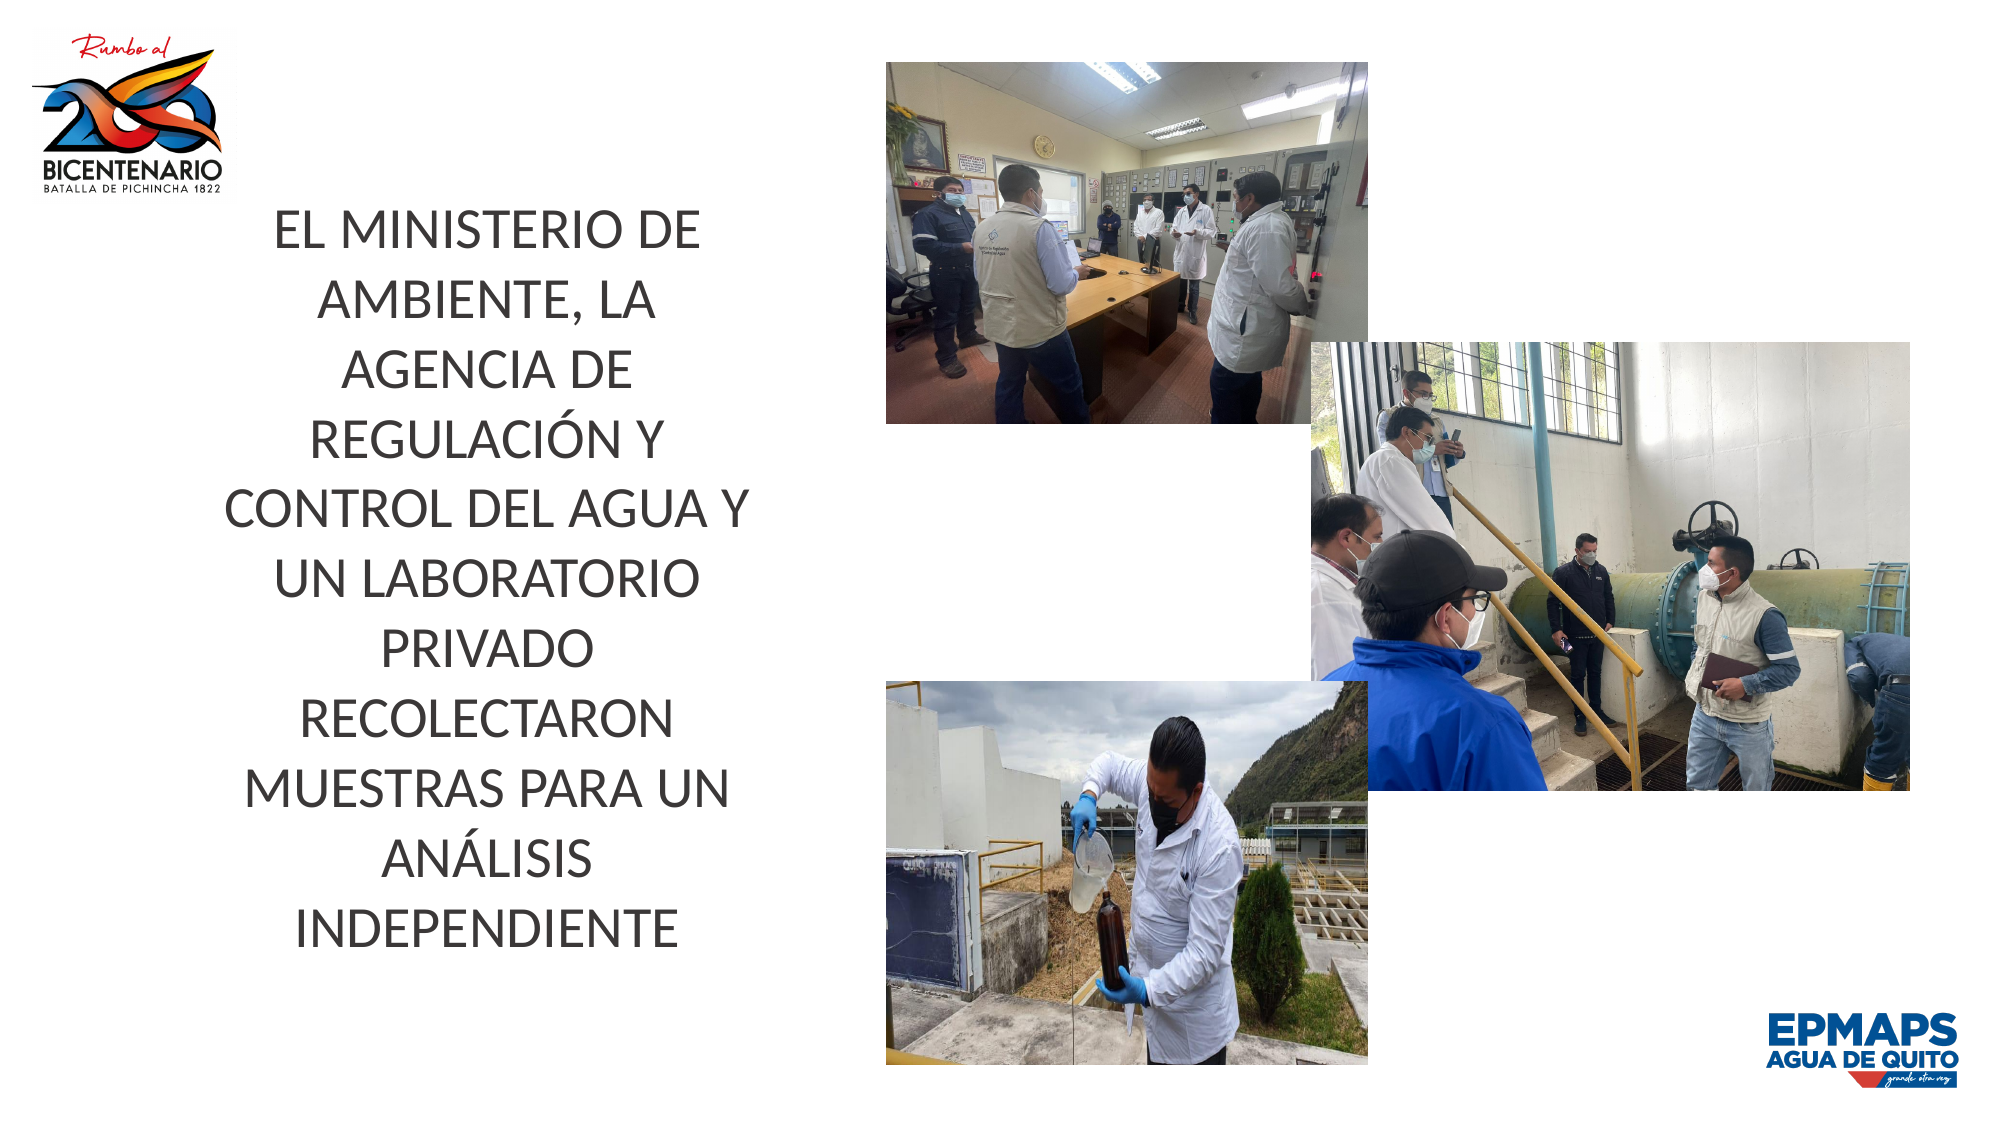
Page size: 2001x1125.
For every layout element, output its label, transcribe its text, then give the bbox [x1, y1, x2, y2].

picture [32, 27, 237, 204]
text_box EL MINISTERIO DE AMBIENTE, LA AGENCIA DE REGULACIÓN Y CONTROL DEL AGUA Y UN LABORATORIO PRIVADO RECOLECTARON MUESTRAS PARA UN ANÁLISIS INDEPENDIENTE [193, 182, 782, 1012]
picture [1759, 1001, 1966, 1096]
picture [886, 62, 1910, 1066]
